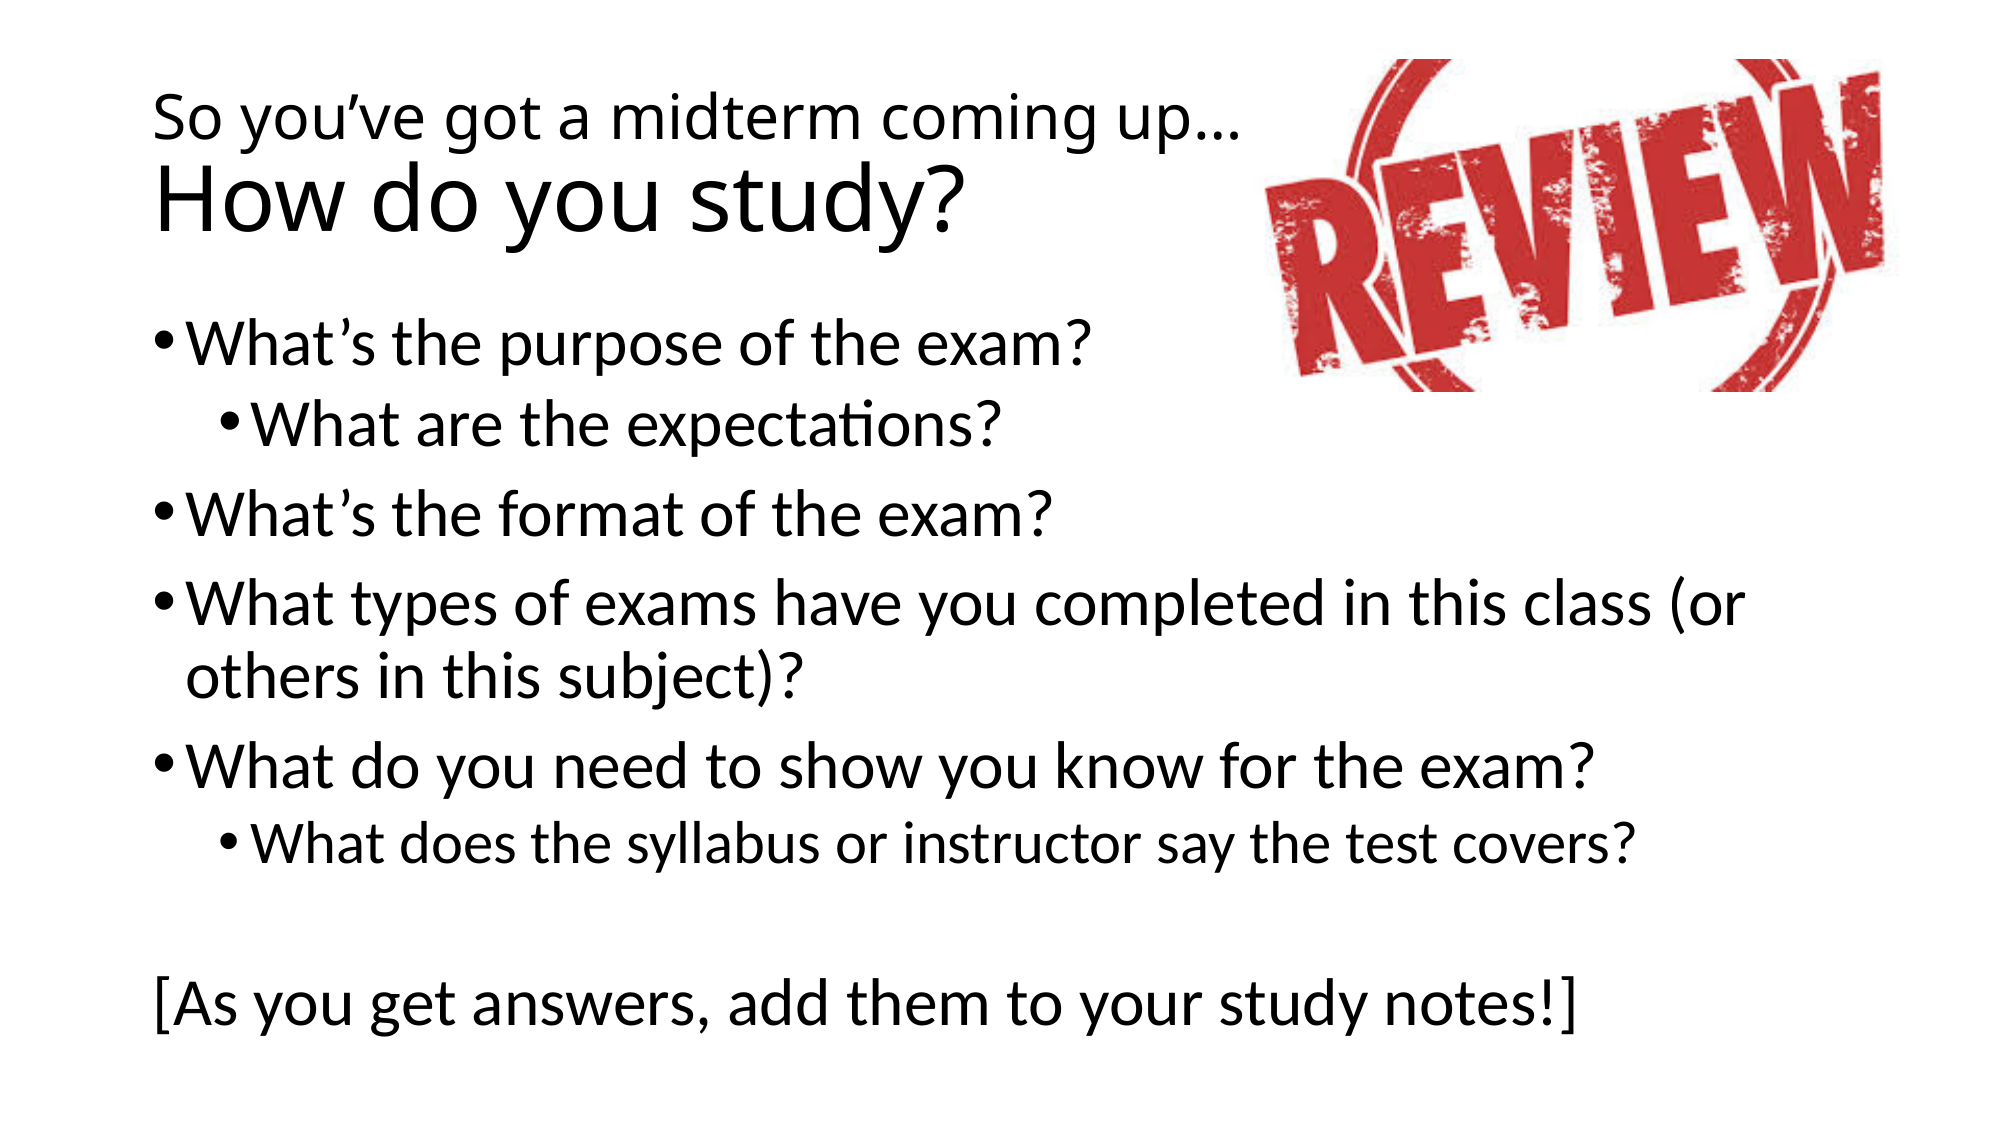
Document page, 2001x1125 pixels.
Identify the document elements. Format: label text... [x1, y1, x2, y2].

title So you’ve got a midterm coming up… How do you study? [137, 59, 1248, 278]
list What’s the purpose of the exam? What are the expectations? What’s the format of the exam? What types of exams have you completed in this class (or others in this subject)? What do you need to show you know for the exam? What does the syllabus or instructor say the test covers? [As you get answers, add them to your study notes!] [137, 299, 1863, 1066]
picture [1248, 59, 1912, 392]
